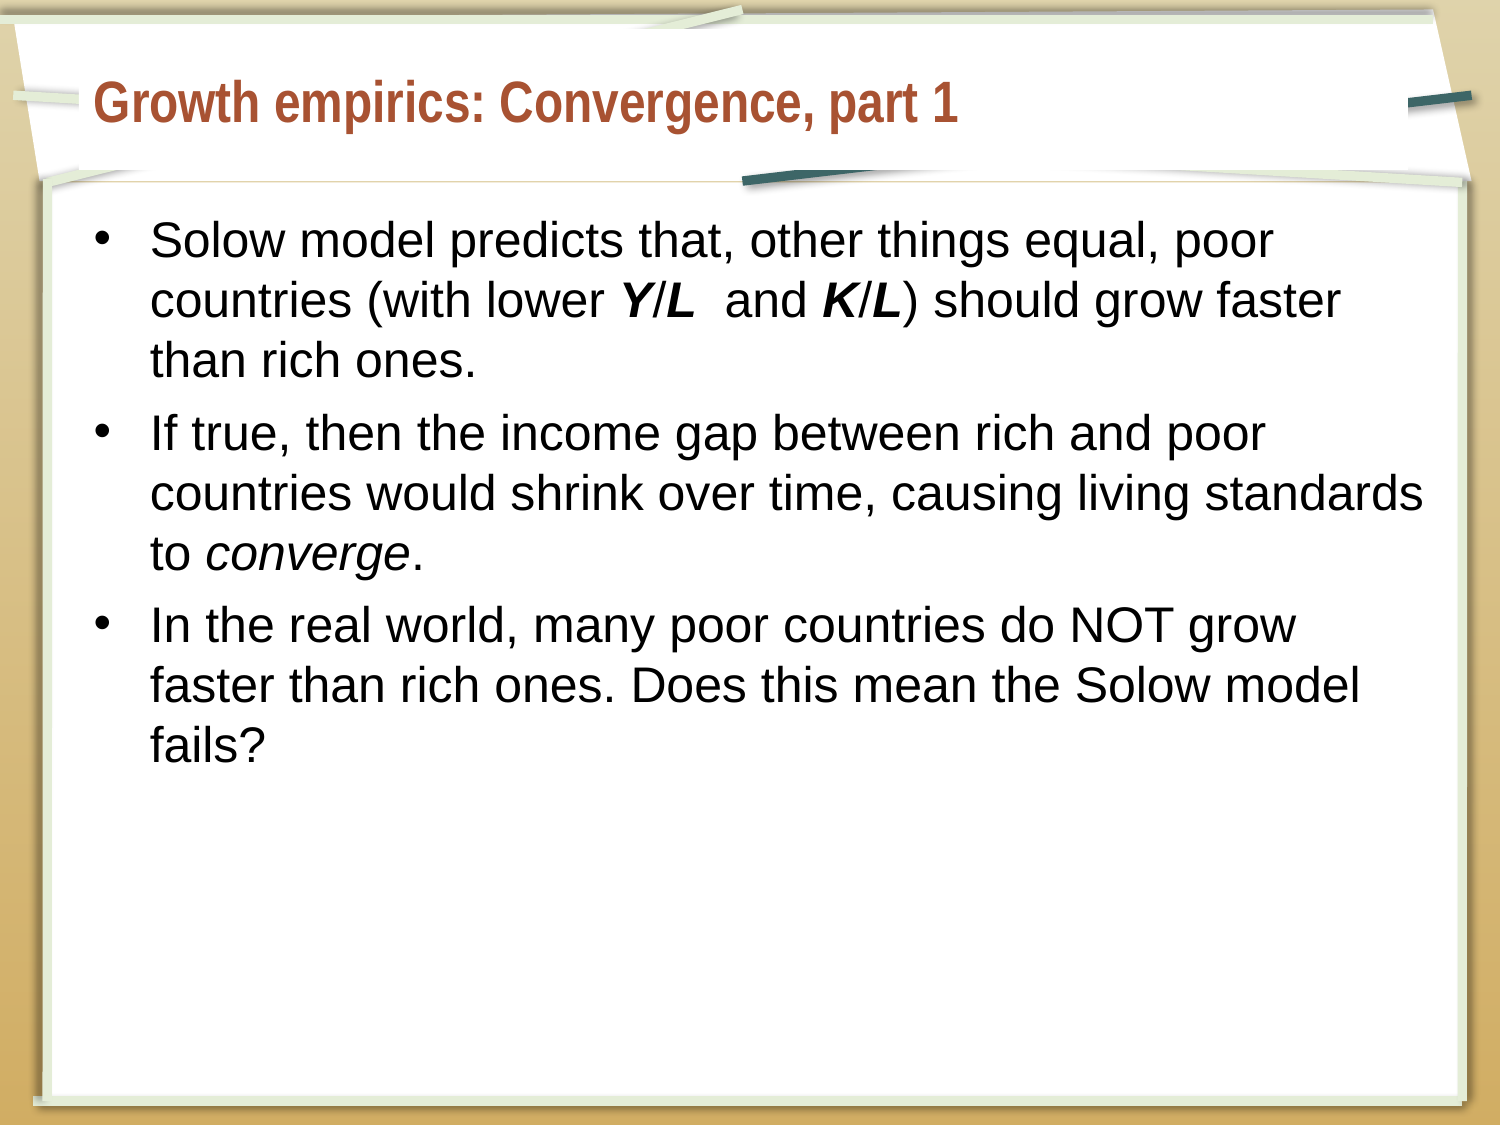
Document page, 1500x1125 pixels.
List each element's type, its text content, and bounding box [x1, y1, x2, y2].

list Solow model predicts that, other things equal, poor countries (with lower Y/L and K/L) should grow faster than rich ones. If true, then the income gap between rich and poor countries would shrink over time, causing living standards to converge. In the real world, many poor countries do NOT grow faster than rich ones. Does this mean the Solow model fails? [78, 200, 1445, 1080]
title Growth empirics: Convergence, part 1 [78, 29, 1408, 170]
